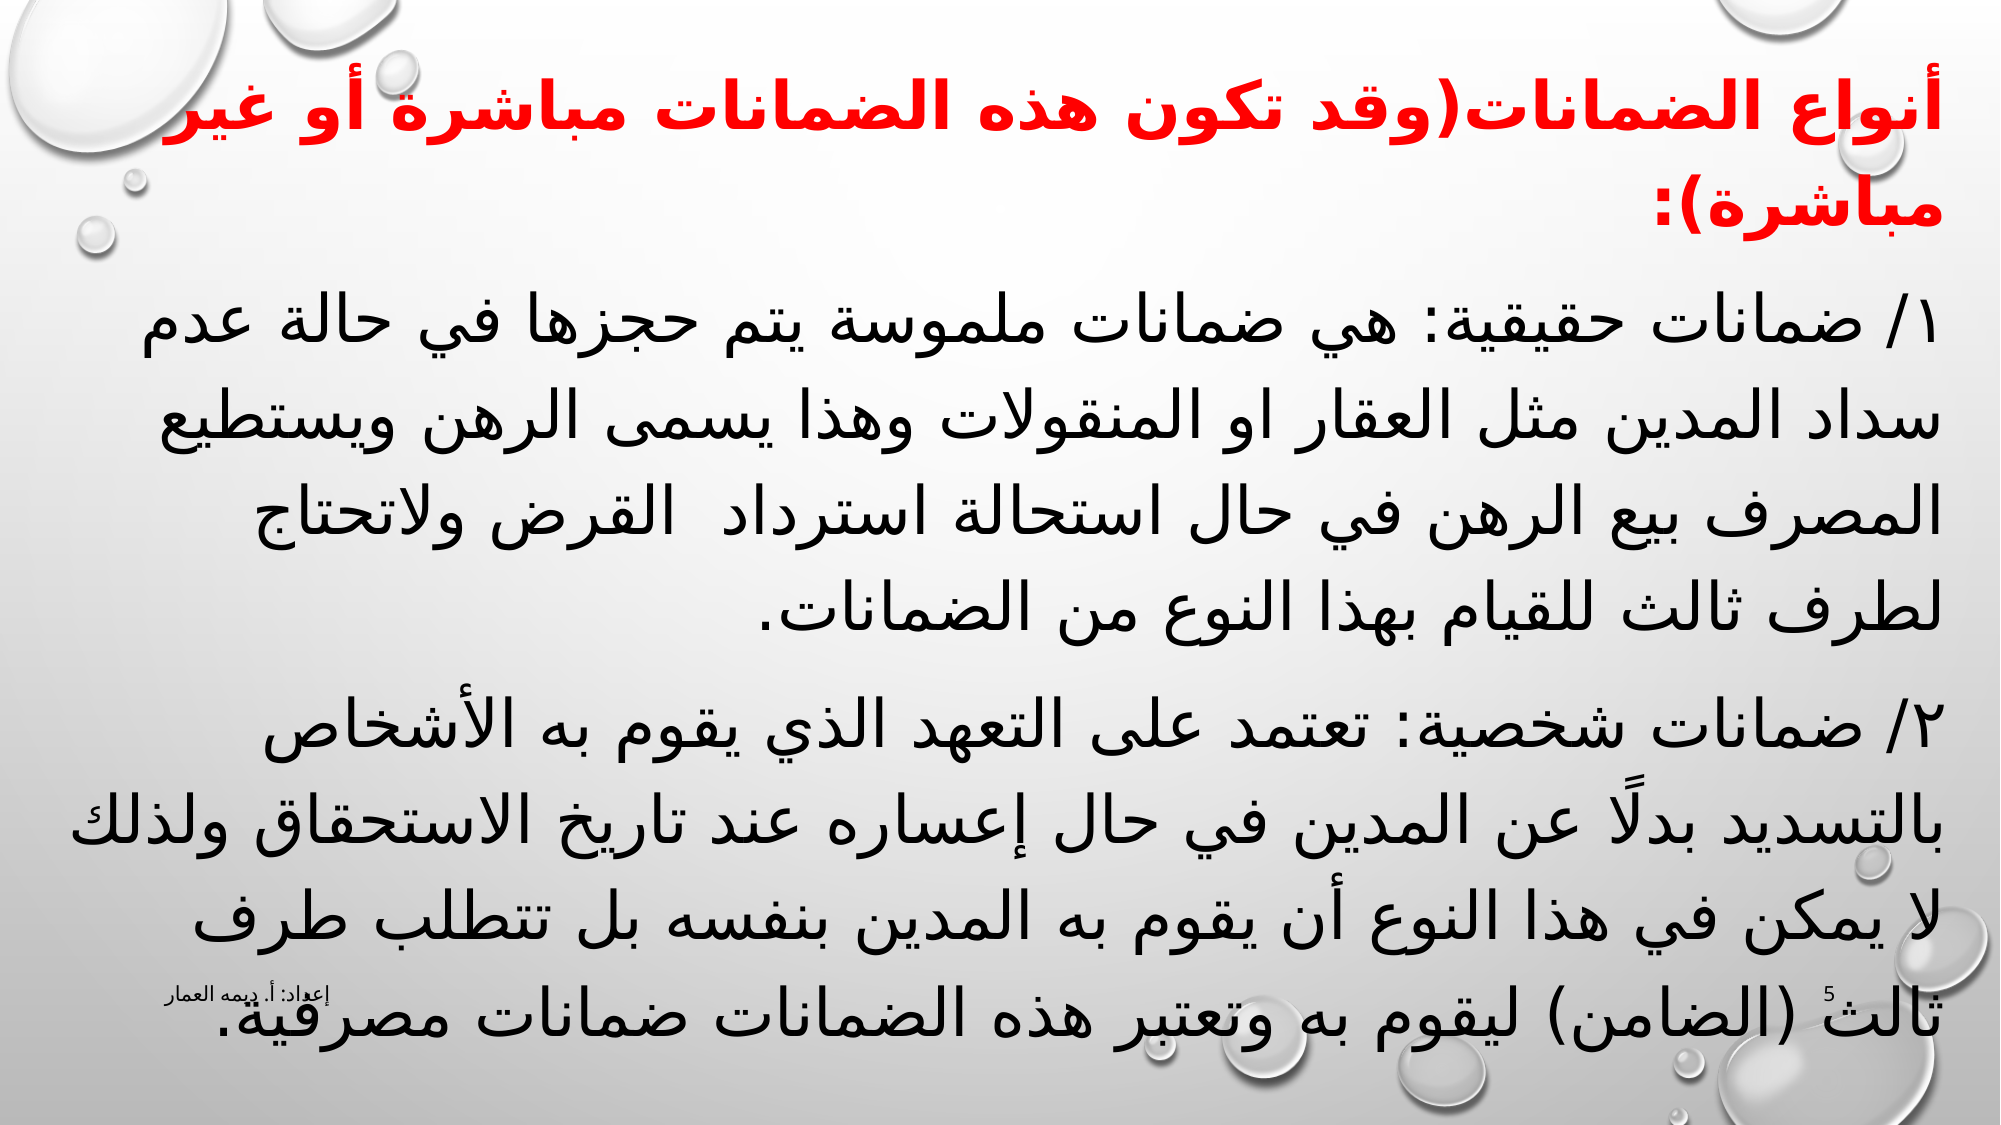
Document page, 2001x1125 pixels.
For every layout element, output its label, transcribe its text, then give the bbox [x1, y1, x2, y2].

list أنواع الضمانات(وقد تكون هذه الضمانات مباشرة أو غير مباشرة): ١/ ضمانات حقيقية: هي ضمانات ملموسة يتم حجزها في حالة عدم سداد المدين مثل العقار او المنقولات وهذا يسمى الرهن ويستطيع المصرف بيع الرهن في حال استحالة استرداد القرض ولاتحتاج لطرف ثالث للقيام بهذا النوع من الضمانات. ٢/ ضمانات شخصية: تعتمد على التعهد الذي يقوم به الأشخاص بالتسديد بدلًا عن المدين في حال إعساره عند تاريخ الاستحقاق ولذلك لا يمكن في هذا النوع أن يقوم به المدين بنفسه بل تتطلب طرف ثالث (الضامن) ليقوم به وتعتبر هذه الضمانات ضمانات مصرفية. [51, 39, 1963, 1065]
slide_number 5 [1724, 965, 1851, 1025]
footer إعداد: أ. ديمه العمار [149, 965, 1245, 1025]
picture [0, 0, 2000, 1125]
